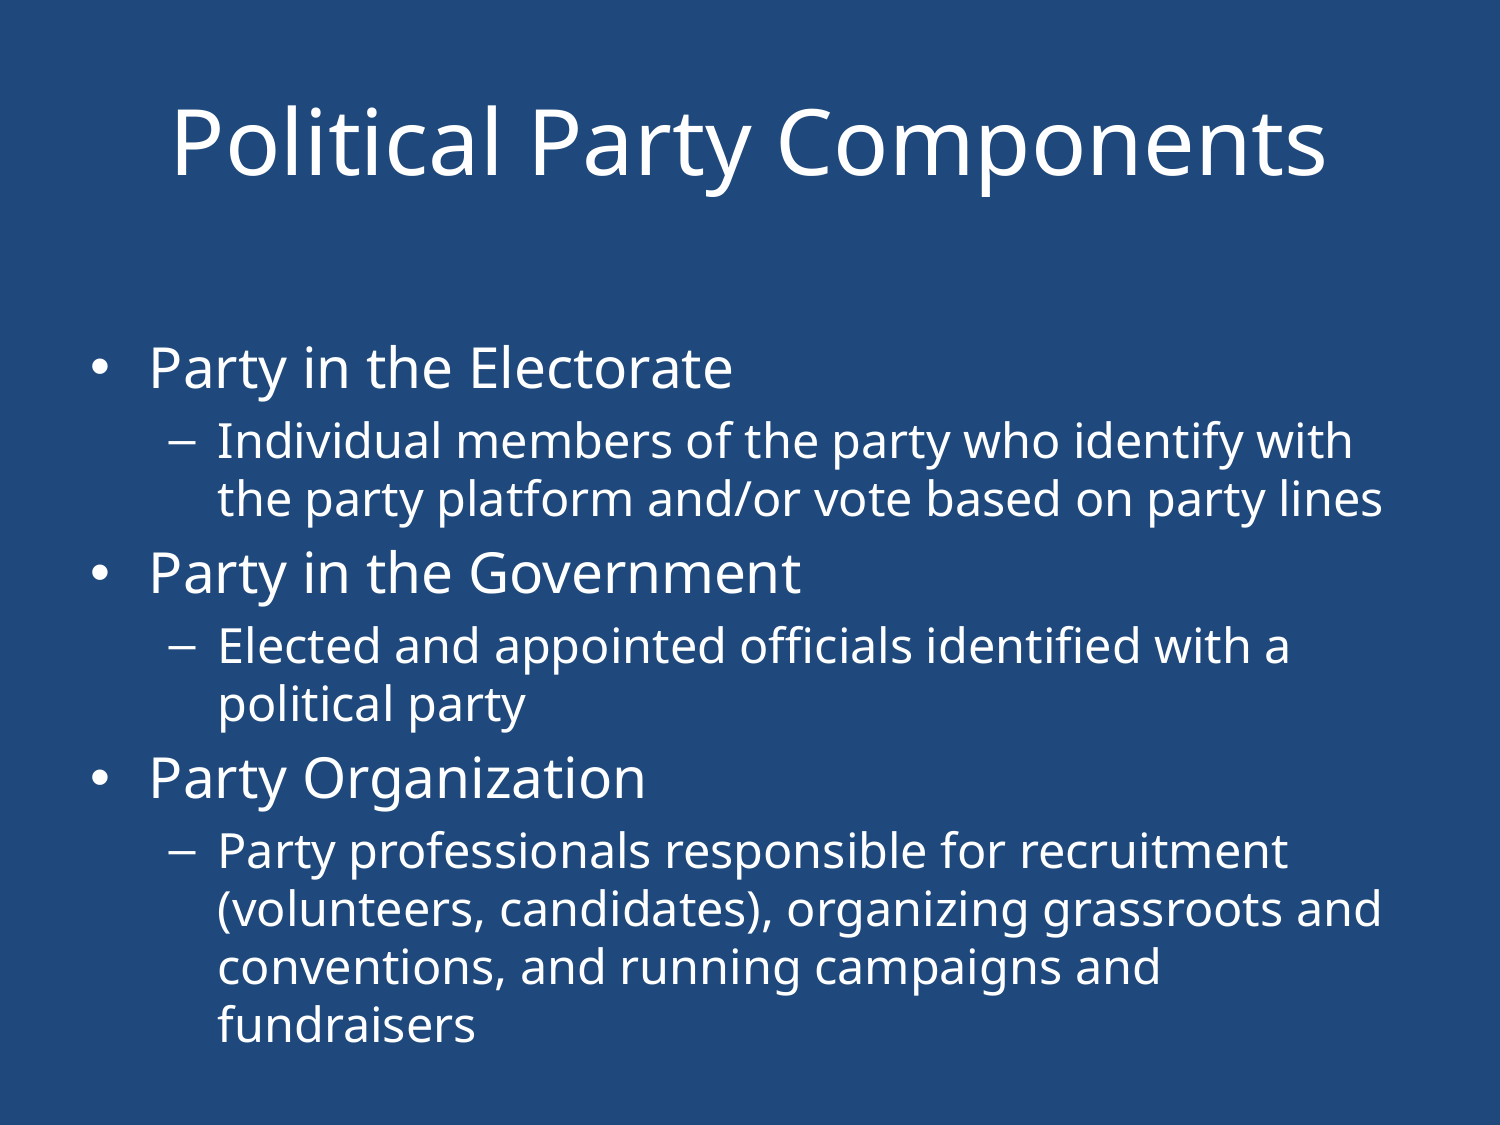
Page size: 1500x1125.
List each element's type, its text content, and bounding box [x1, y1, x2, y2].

title Political Party Components [75, 45, 1425, 233]
list Party in the Electorate Individual members of the party who identify with the party platform and/or vote based on party lines Party in the Government Elected and appointed officials identified with a political party Party Organization Party professionals responsible for recruitment (volunteers, candidates), organizing grassroots and conventions, and running campaigns and fundraisers [75, 324, 1438, 1063]
